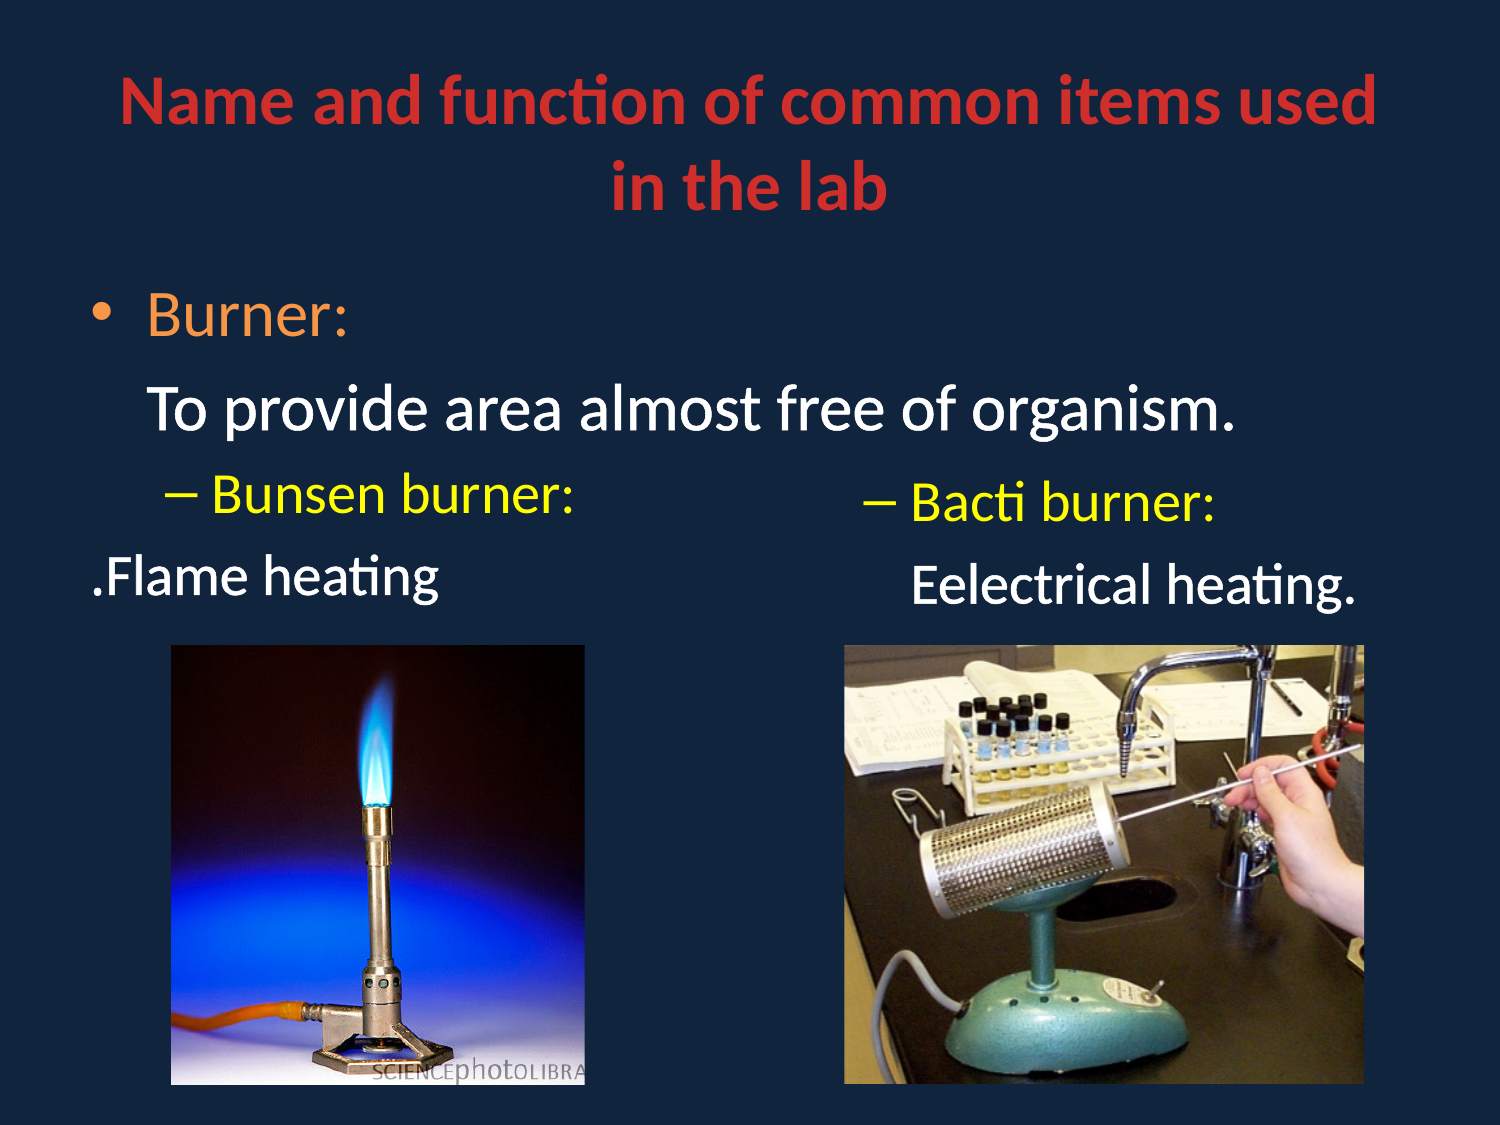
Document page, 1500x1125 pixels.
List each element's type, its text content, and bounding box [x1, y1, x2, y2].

title Name and function of common items used in the lab [75, 45, 1425, 233]
picture [170, 644, 585, 1085]
text_box Bacti burner: Eelectrical heating. [773, 456, 1412, 755]
list Burner: To provide area almost free of organism. Bunsen burner: Flame heating. [75, 262, 1425, 1005]
picture [844, 644, 1365, 1084]
